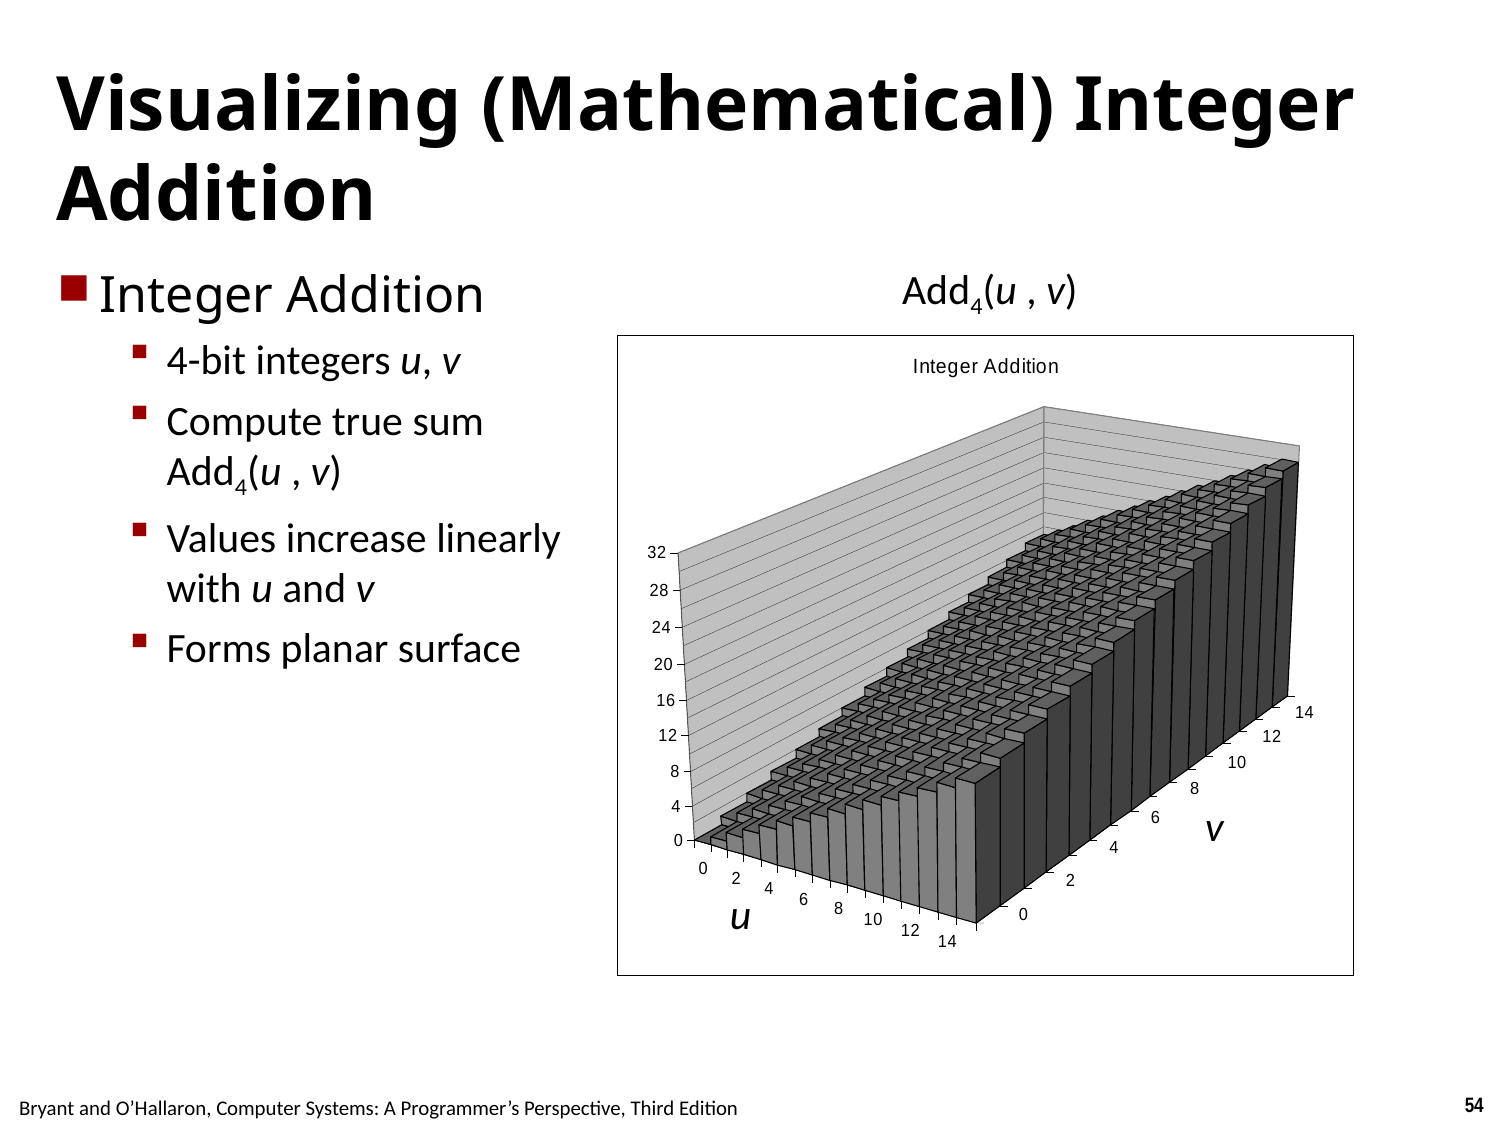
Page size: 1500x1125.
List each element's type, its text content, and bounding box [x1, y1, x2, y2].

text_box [612, 329, 1361, 983]
title Visualizing (Mathematical) Integer Addition [49, 99, 1500, 192]
text_box Add4(u , v) [887, 255, 1093, 327]
list Integer Addition 4-bit integers u, v Compute true sum Add4(u , v) Values increase linearly with u and v Forms planar surface [47, 255, 588, 1113]
